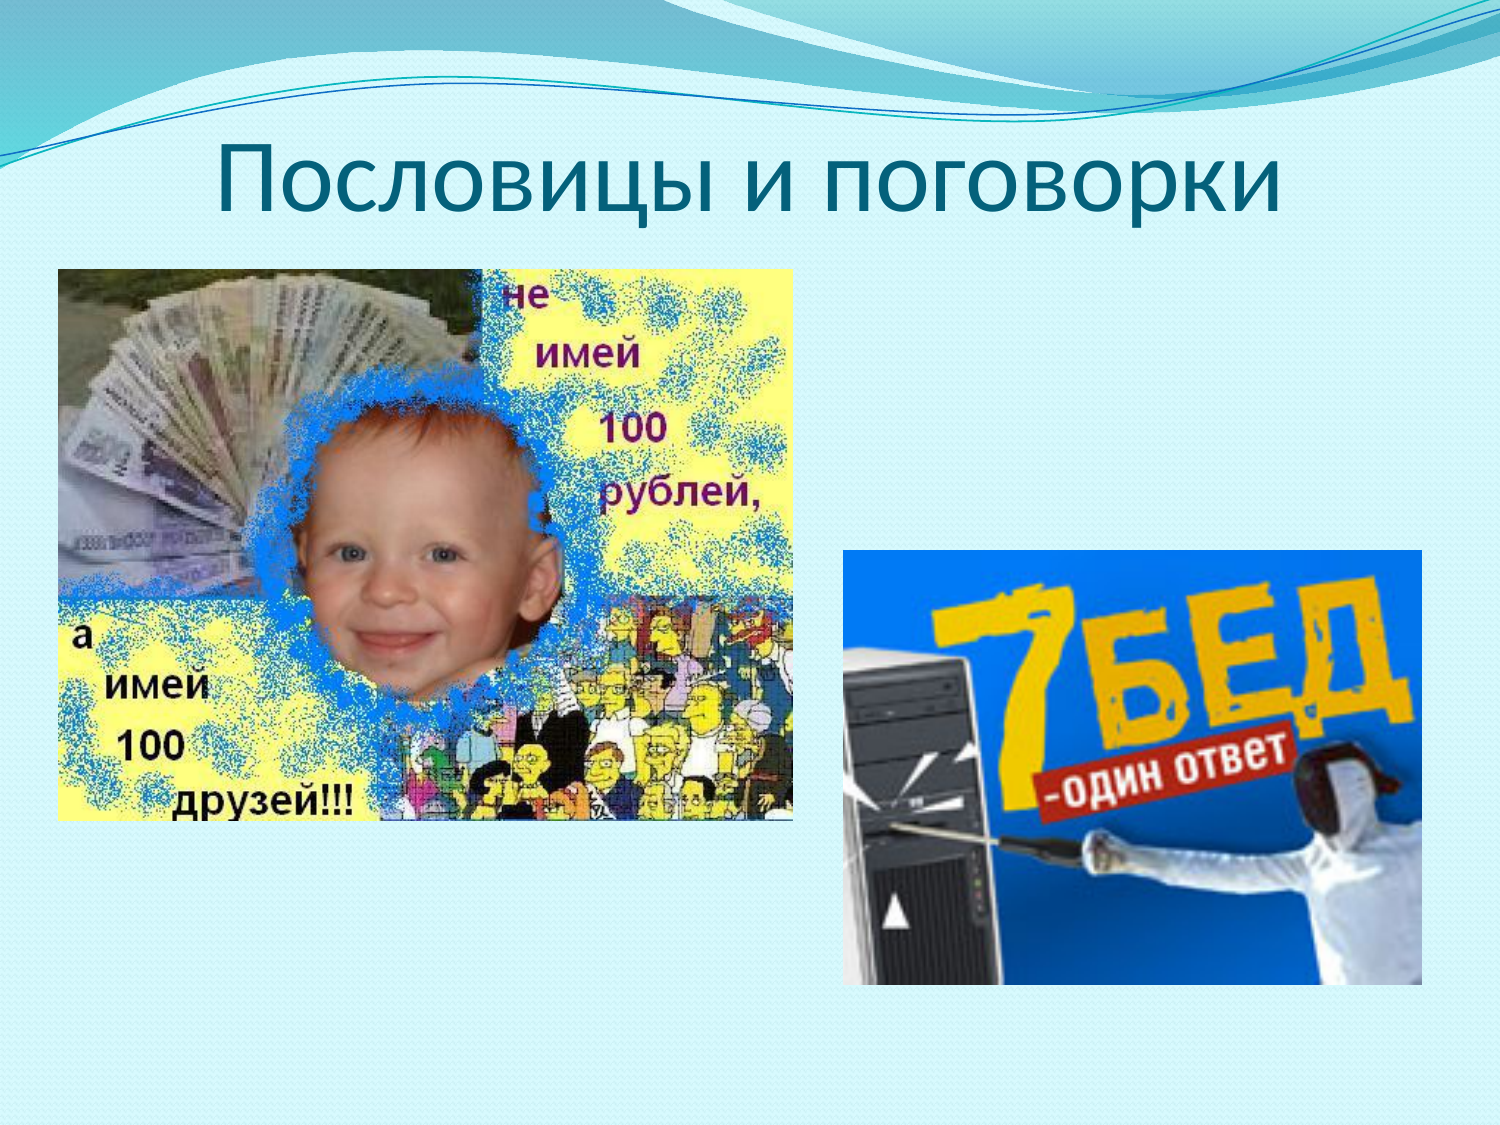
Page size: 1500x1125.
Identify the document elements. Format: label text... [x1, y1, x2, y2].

picture [58, 269, 794, 821]
title Пословицы и поговорки [75, 45, 1425, 233]
picture [843, 550, 1423, 985]
